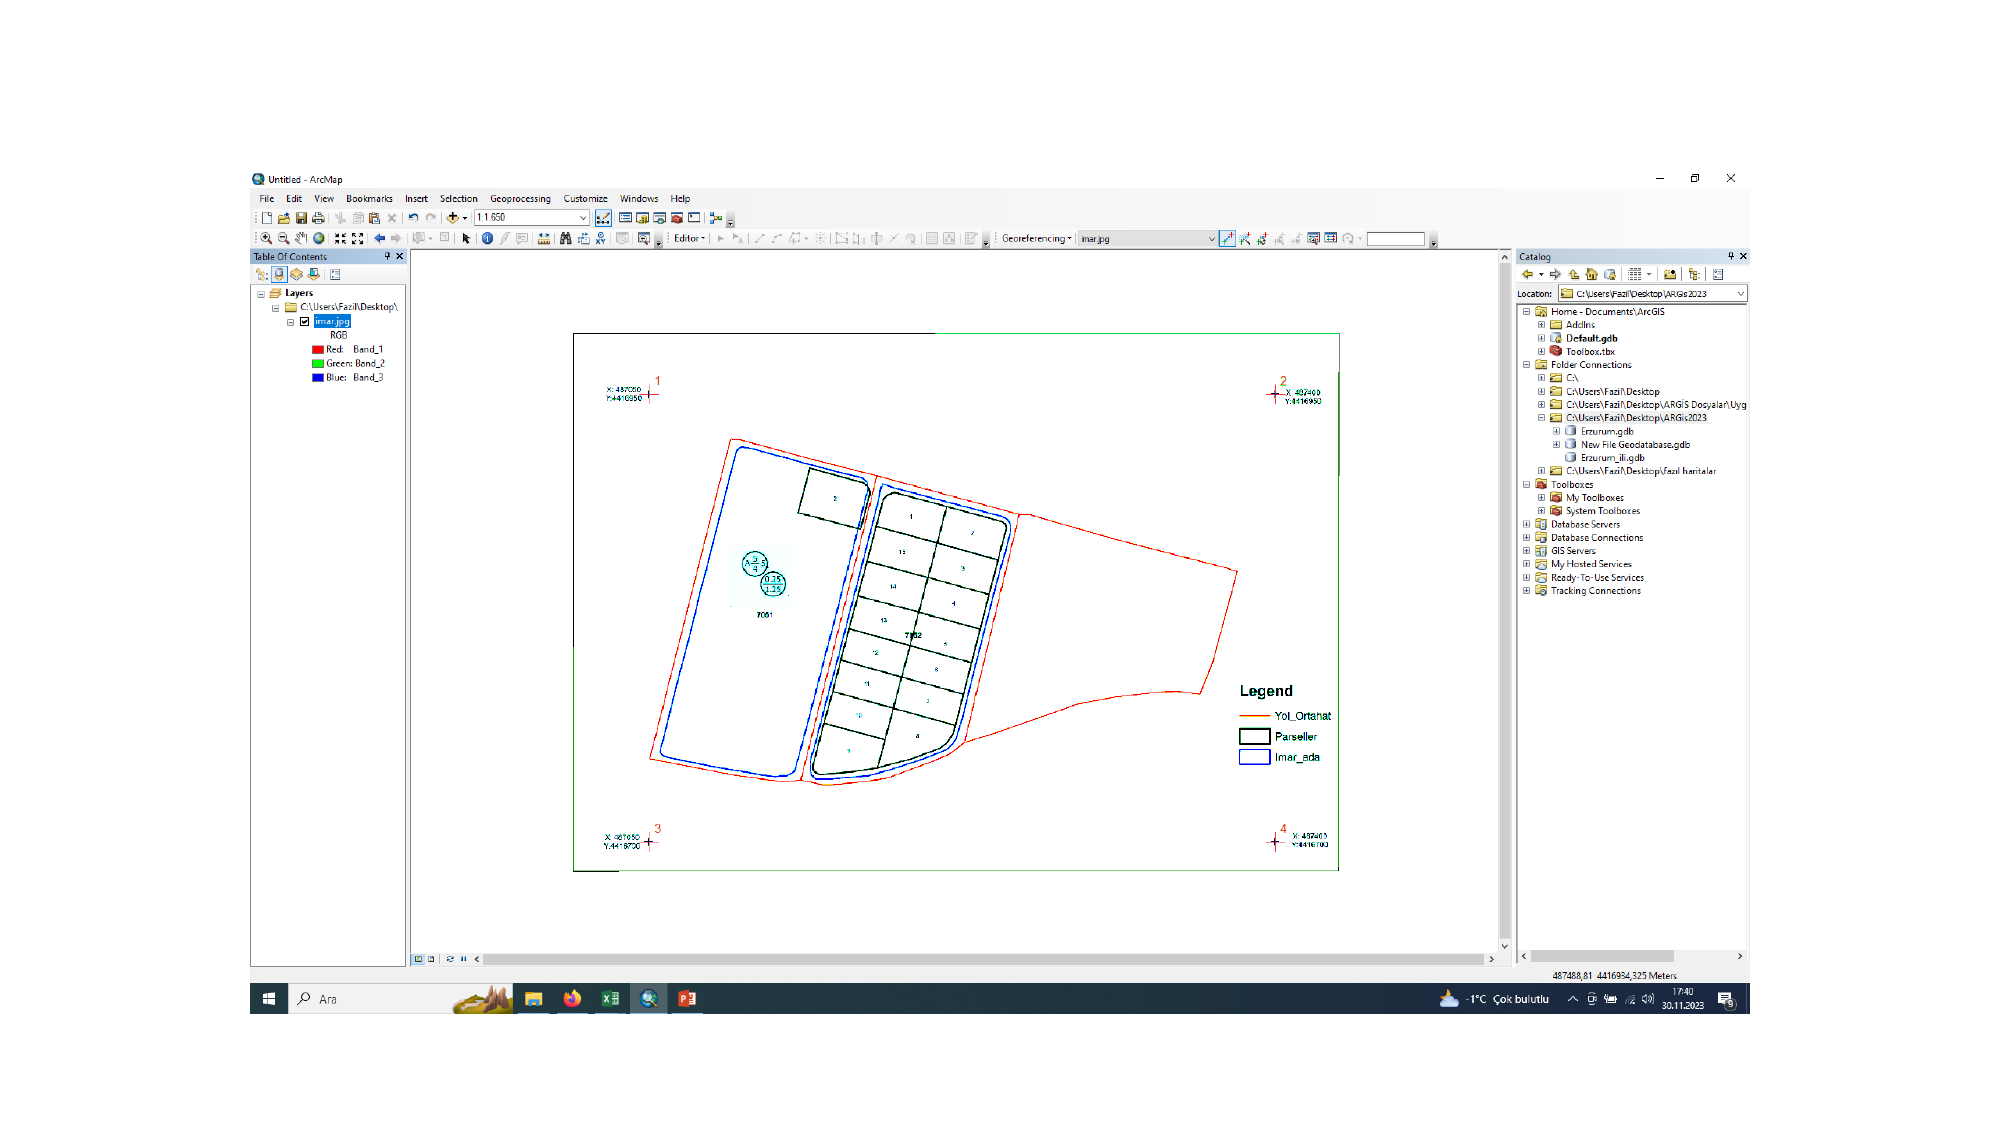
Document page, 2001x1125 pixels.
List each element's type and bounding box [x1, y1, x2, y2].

list [250, 170, 1750, 1014]
